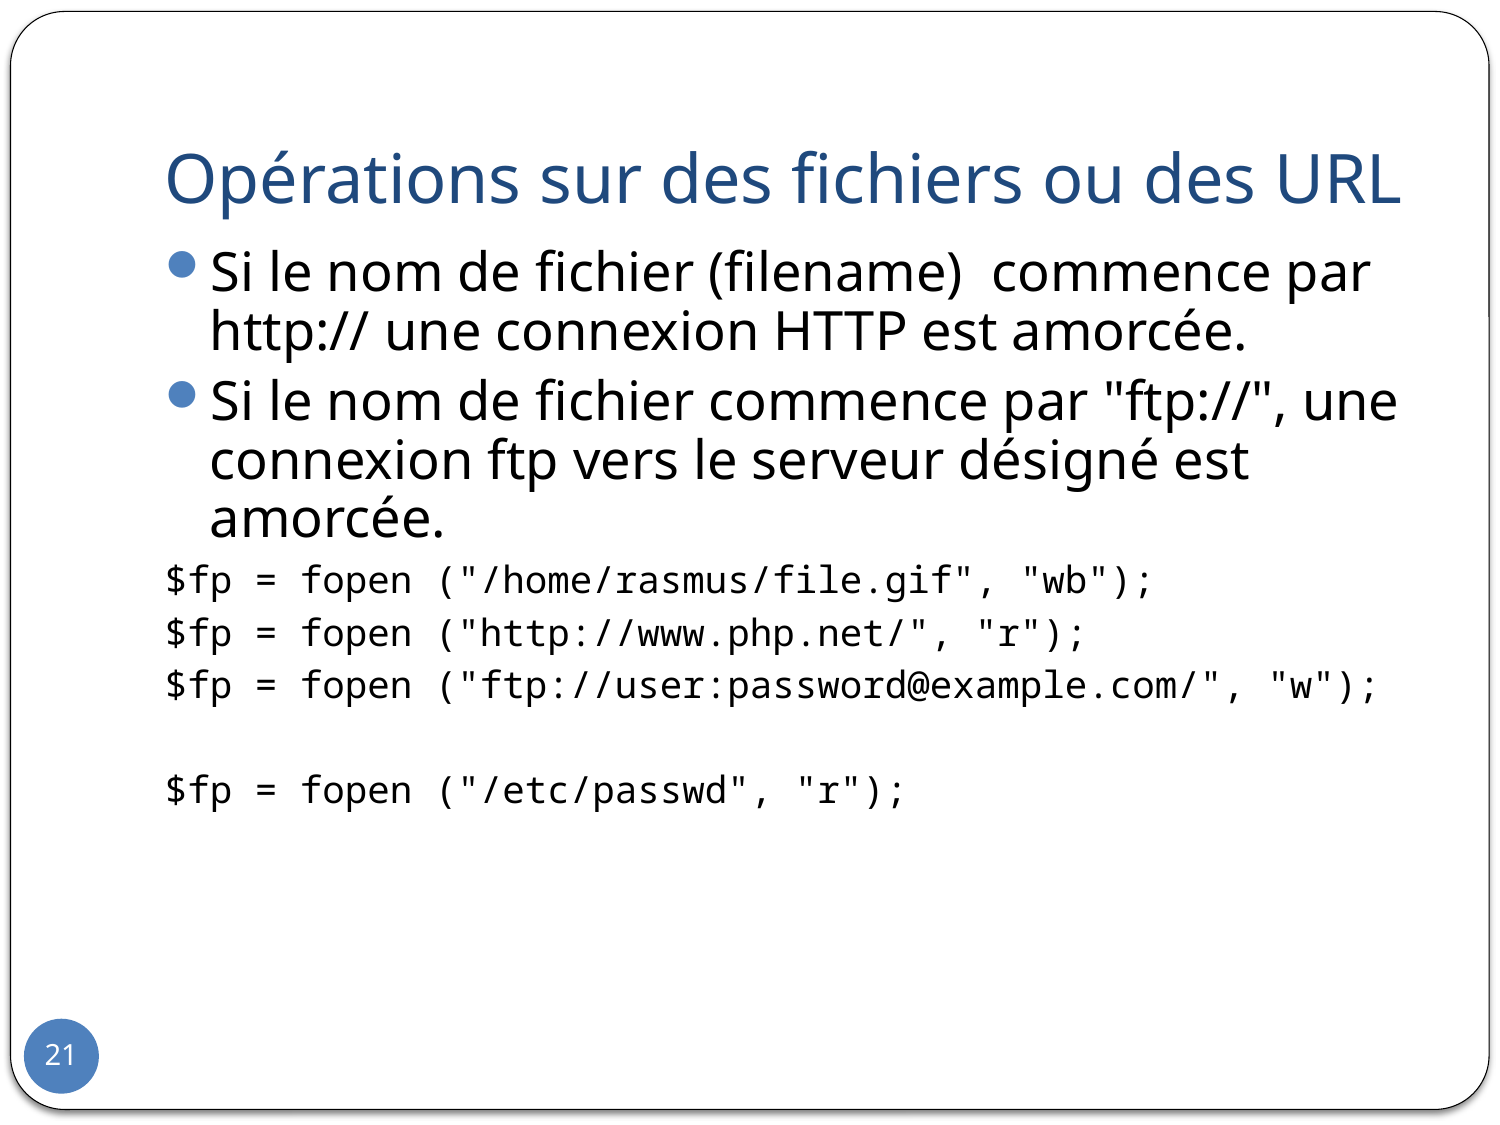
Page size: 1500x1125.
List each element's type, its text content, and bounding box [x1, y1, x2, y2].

title Opérations sur des fichiers ou des URL [150, 45, 1425, 233]
list Si le nom de fichier (filename) commence par http:// une connexion HTTP est amorcée. Si le nom de fichier commence par "ftp://", une connexion ftp vers le serveur désigné est amorcée. $fp = fopen ("/home/rasmus/file.gif", "wb"); $fp = fopen ("http://www.php.net/", "r"); $fp = fopen ("ftp://user:password@example.com/", "w"); $fp = fopen ("/etc/passwd", "r"); [150, 237, 1425, 988]
slide_number 21 [23, 1018, 99, 1094]
